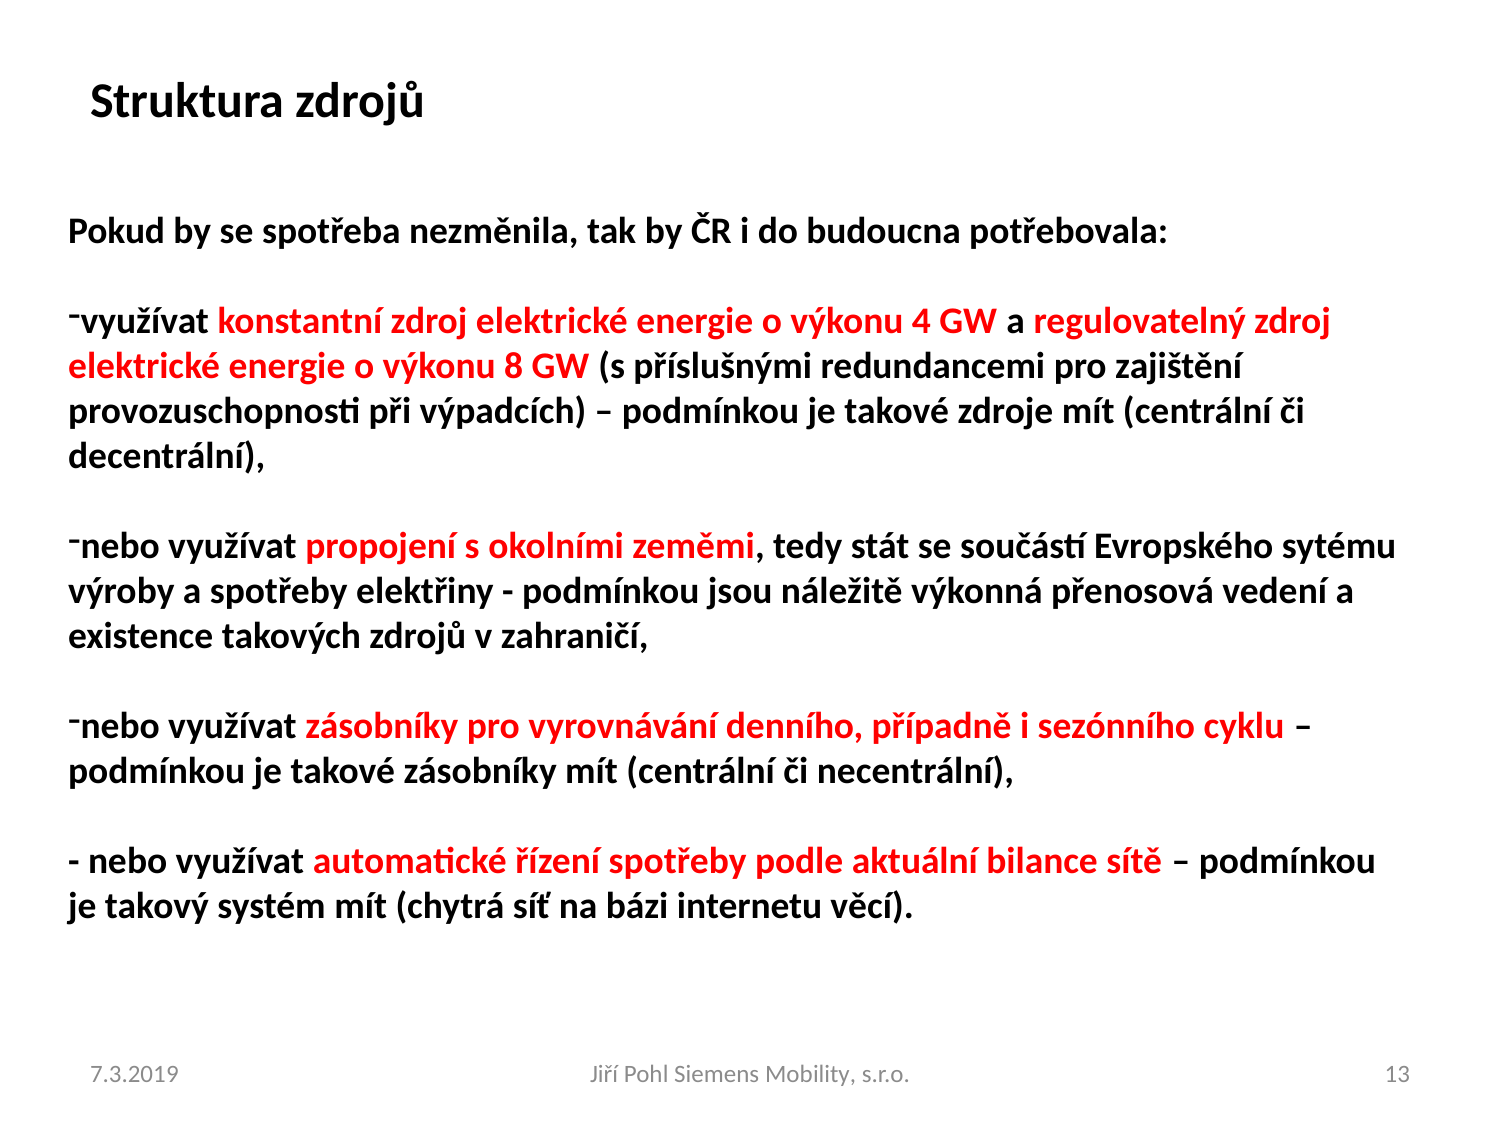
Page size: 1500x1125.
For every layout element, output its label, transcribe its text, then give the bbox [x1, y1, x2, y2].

text_box Pokud by se spotřeba nezměnila, tak by ČR i do budoucna potřebovala: využívat konstantní zdroj elektrické energie o výkonu 4 GW a regulovatelný zdroj elektrické energie o výkonu 8 GW (s příslušnými redundancemi pro zajištění provozuschopnosti při výpadcích) – podmínkou je takové zdroje mít (centrální či decentrální), nebo využívat propojení s okolními zeměmi, tedy stát se součástí Evropského sytému výroby a spotřeby elektřiny - podmínkou jsou náležitě výkonná přenosová vedení a existence takových zdrojů v zahraničí, nebo využívat zásobníky pro vyrovnávání denního, případně i sezónního cyklu – podmínkou je takové zásobníky mít (centrální či necentrální), - nebo využívat automatické řízení spotřeby podle aktuální bilance sítě – podmínkou je takový systém mít (chytrá síť na bázi internetu věcí). [53, 153, 1424, 1024]
title Struktura zdrojů [75, 45, 1425, 149]
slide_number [75, 1042, 425, 1103]
footer Jiří Pohl Siemens Mobility, s.r.o. [512, 1042, 988, 1103]
slide_number 13 [1074, 1042, 1425, 1103]
